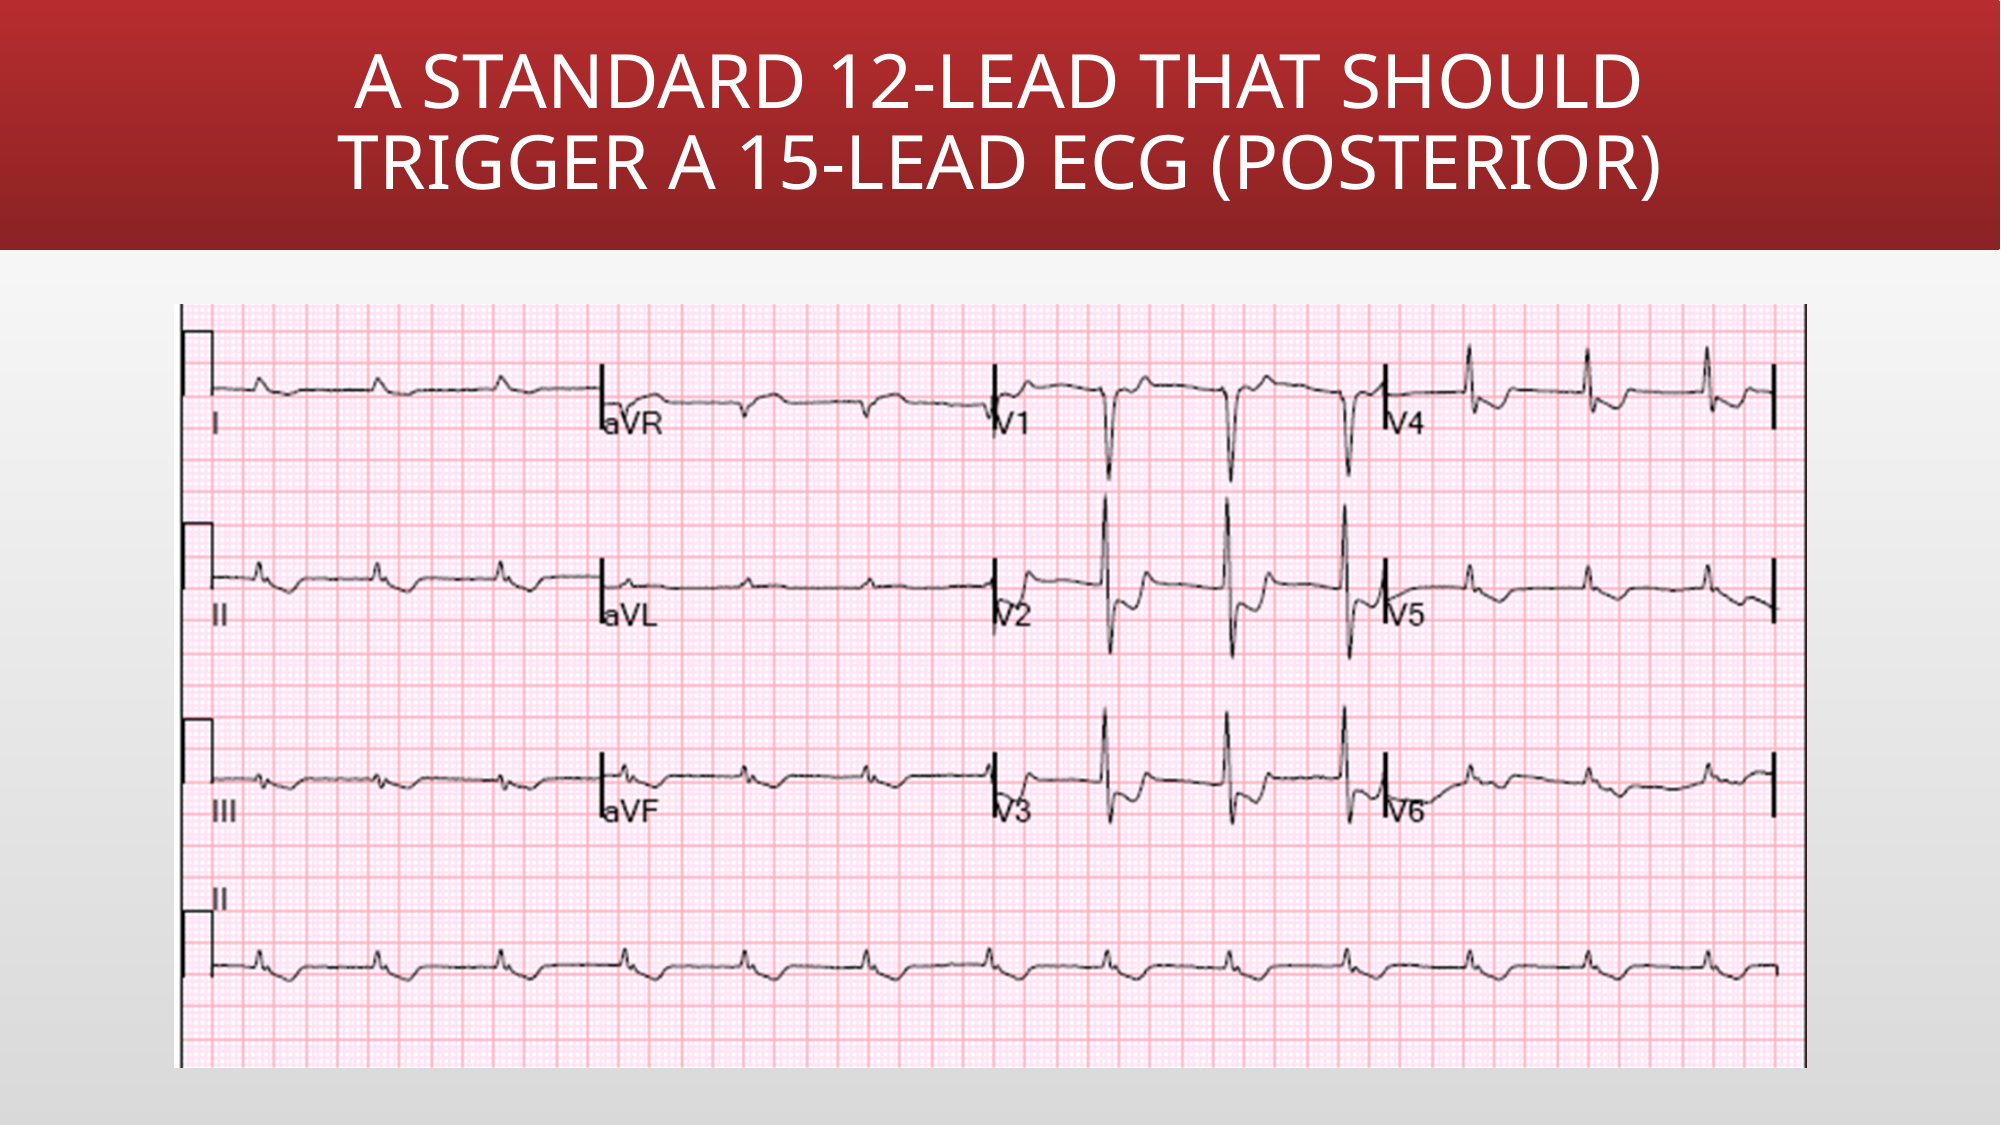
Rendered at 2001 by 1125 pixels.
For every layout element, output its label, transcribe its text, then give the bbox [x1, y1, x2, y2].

title A STANDARD 12-LEAD THAT SHOULD TRIGGER A 15-LEAD ECG (POSTERIOR) [174, 16, 1825, 234]
picture [174, 304, 1807, 1068]
list [249, 299, 1750, 304]
